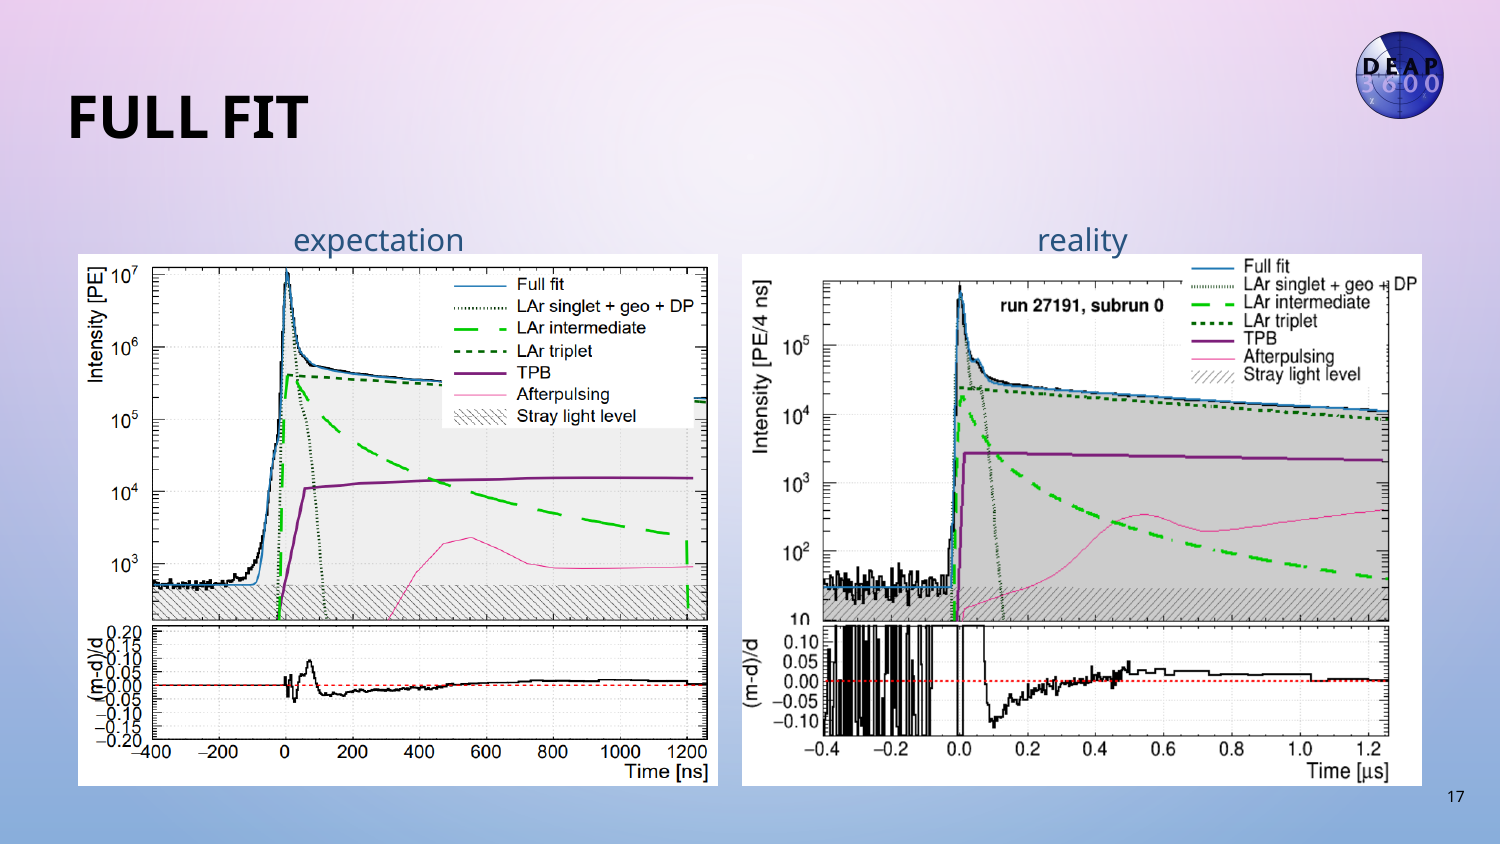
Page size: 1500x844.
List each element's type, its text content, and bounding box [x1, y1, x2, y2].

text_box [0, 0, 1500, 461]
text_box reality [917, 205, 1248, 252]
picture [1354, 30, 1450, 121]
title Full fit [51, 72, 1449, 167]
text_box expectation [213, 205, 544, 252]
picture [78, 254, 718, 787]
slide_number 17 [1389, 764, 1480, 830]
picture [741, 254, 1422, 787]
